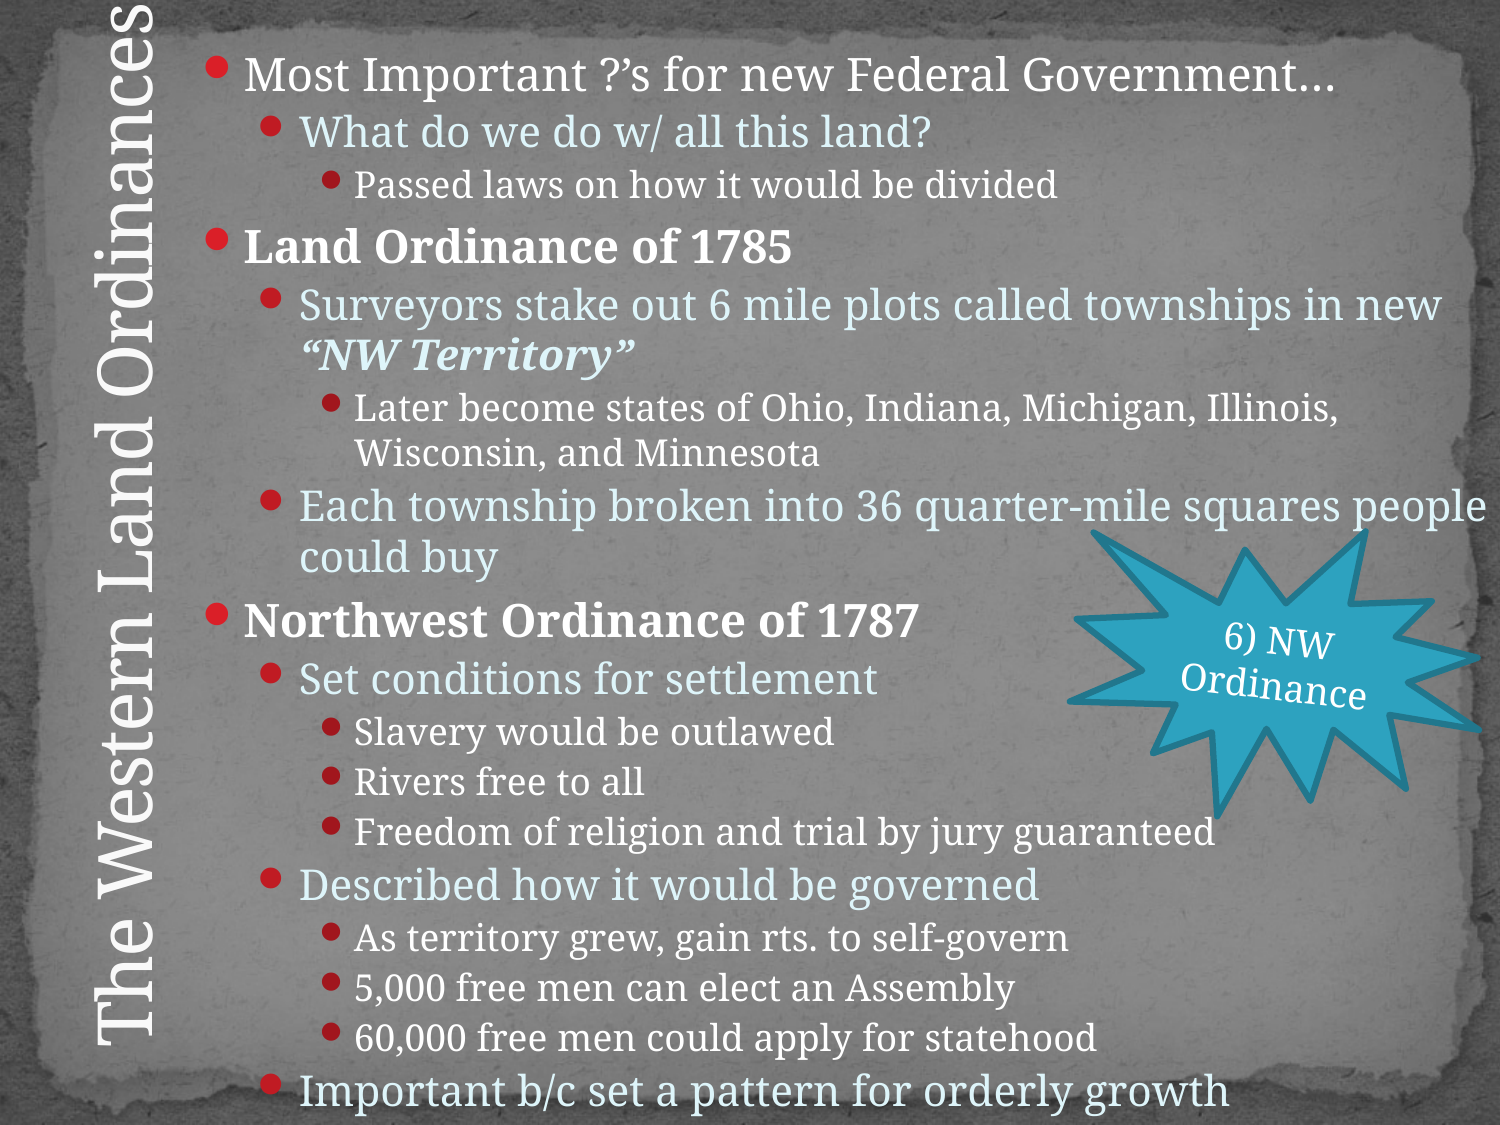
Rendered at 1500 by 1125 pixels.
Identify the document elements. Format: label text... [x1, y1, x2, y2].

list Most Important ?’s for new Federal Government… What do we do w/ all this land? Passed laws on how it would be divided Land Ordinance of 1785 Surveyors stake out 6 mile plots called townships in new “NW Territory” Later become states of Ohio, Indiana, Michigan, Illinois, Wisconsin, and Minnesota Each township broken into 36 quarter-mile squares people could buy Northwest Ordinance of 1787 Set conditions for settlement Slavery would be outlawed Rivers free to all Freedom of religion and trial by jury guaranteed Described how it would be governed As territory grew, gain rts. to self-govern 5,000 free men can elect an Assembly 60,000 free men could apply for statehood Important b/c set a pattern for orderly growth [187, 37, 1500, 1125]
text_box 6) NW Ordinance [1066, 528, 1483, 820]
title The Western Land Ordinances [0, 0, 175, 1063]
